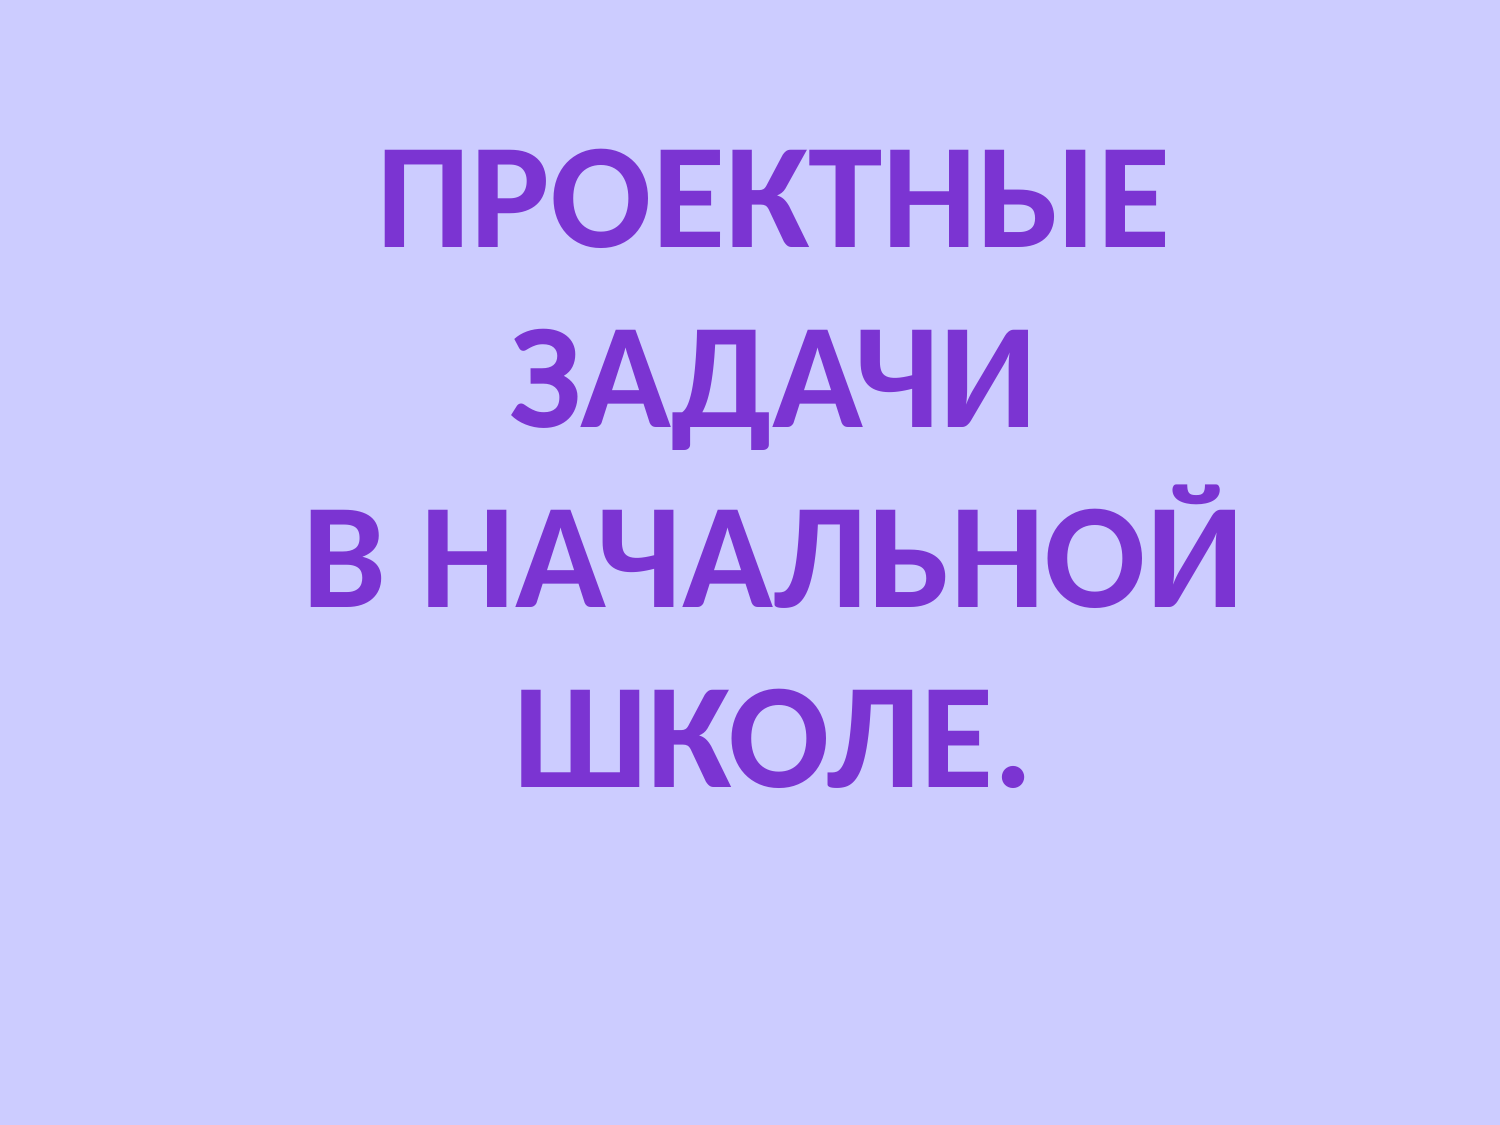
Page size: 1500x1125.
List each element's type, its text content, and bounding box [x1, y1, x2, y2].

text_box Проектные задачи В начальной Школе. [182, 89, 1365, 825]
